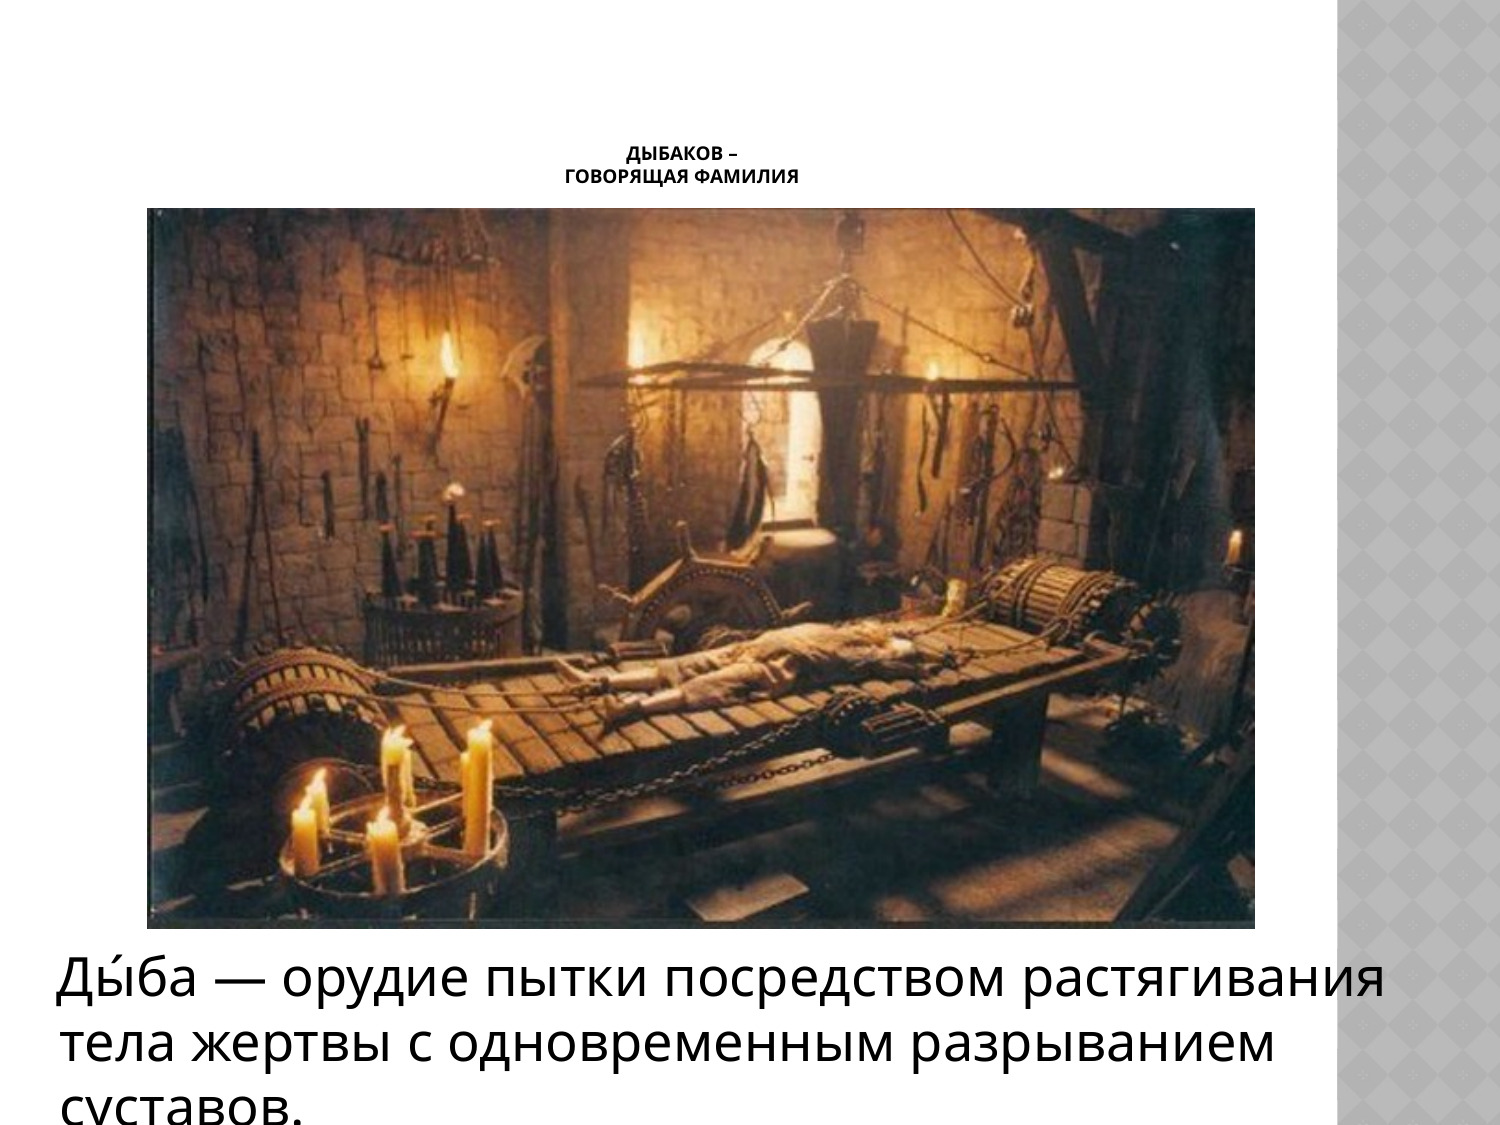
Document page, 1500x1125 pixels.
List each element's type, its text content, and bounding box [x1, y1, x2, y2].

picture [147, 207, 1255, 930]
title Дыбаков – говорящая фамилия [88, 0, 1276, 188]
list Ды́ба — орудие пытки посредством растягивания тела жертвы с одновременным разрыванием суставов. [0, 935, 1500, 1125]
